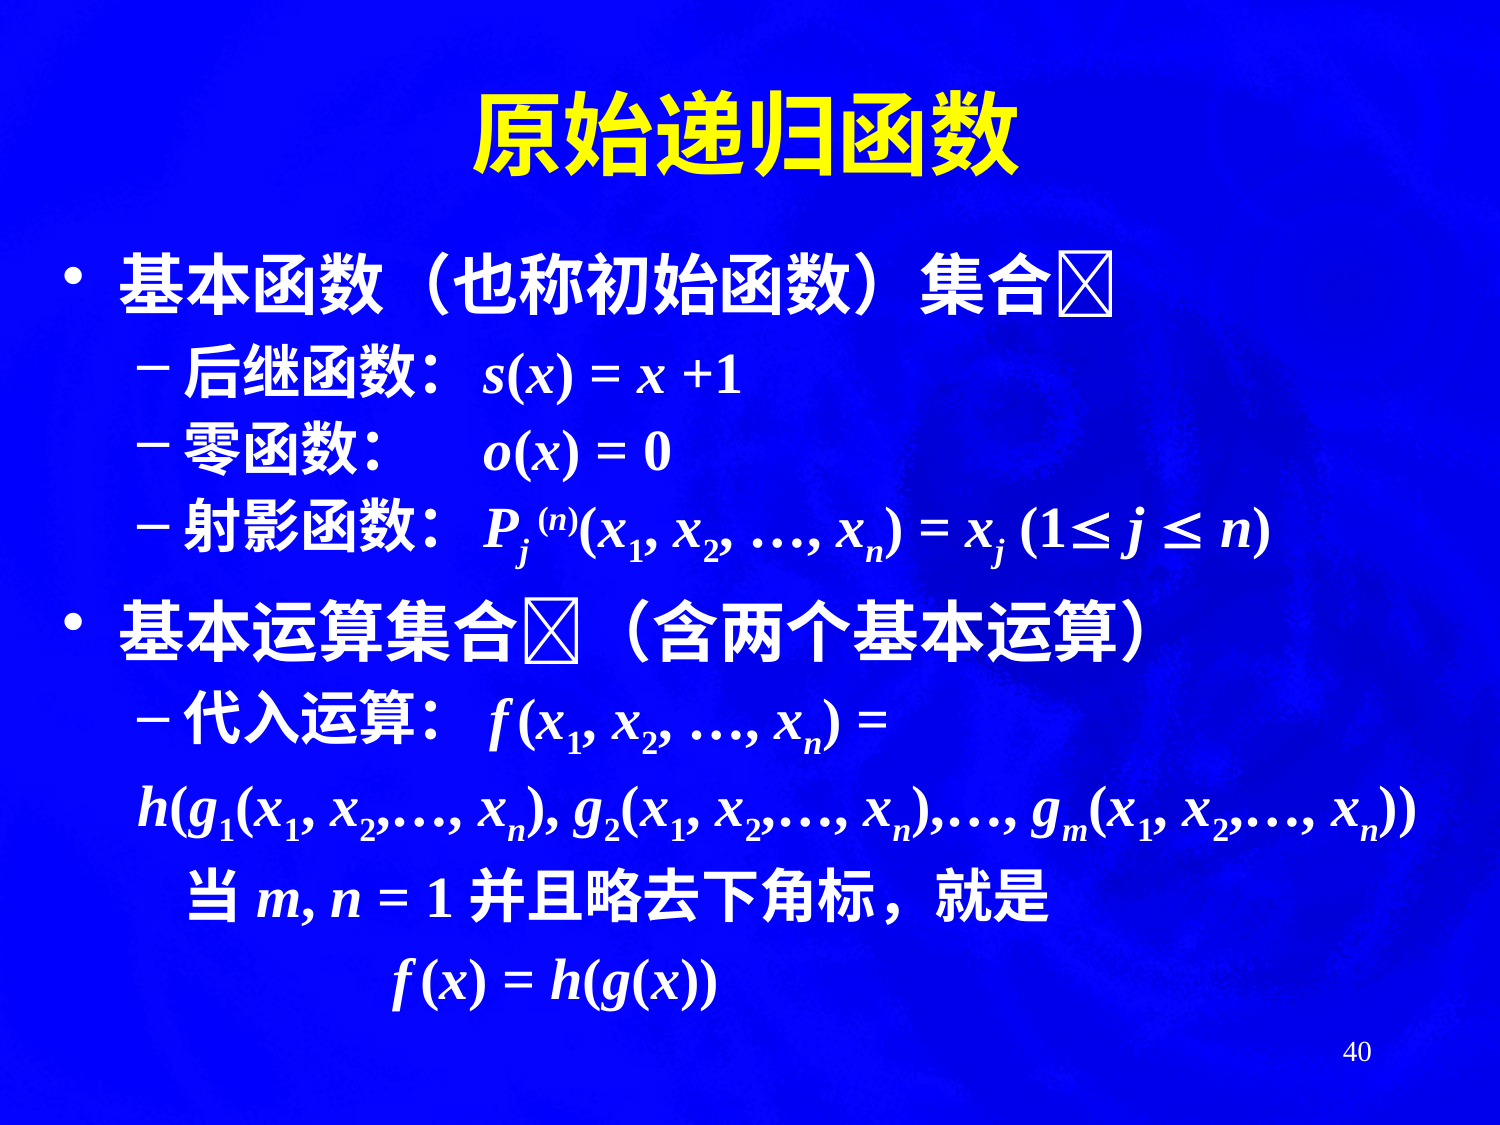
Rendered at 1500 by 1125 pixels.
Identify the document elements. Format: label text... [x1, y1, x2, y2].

slide_number 40 [1074, 1025, 1388, 1100]
title 原始递归函数 [37, 37, 1455, 227]
list 基本函数（也称初始函数）集合 后继函数： s(x) = x +1 零函数： o(x) = 0 射影函数： Pj (n)(x1, x2, …, xn) = xj (1 j  n) 基本运算集合（含两个基本运算） 代入运算：f (x1, x2, …, xn) = h(g1(x1, x2,…, xn), g2(x1, x2,…, xn),…, gm(x1, x2,…, xn)) 当m, n = 1并且略去下角标，就是 f (x) = h(g(x)) [47, 235, 1488, 1063]
picture [0, 0, 1500, 1125]
